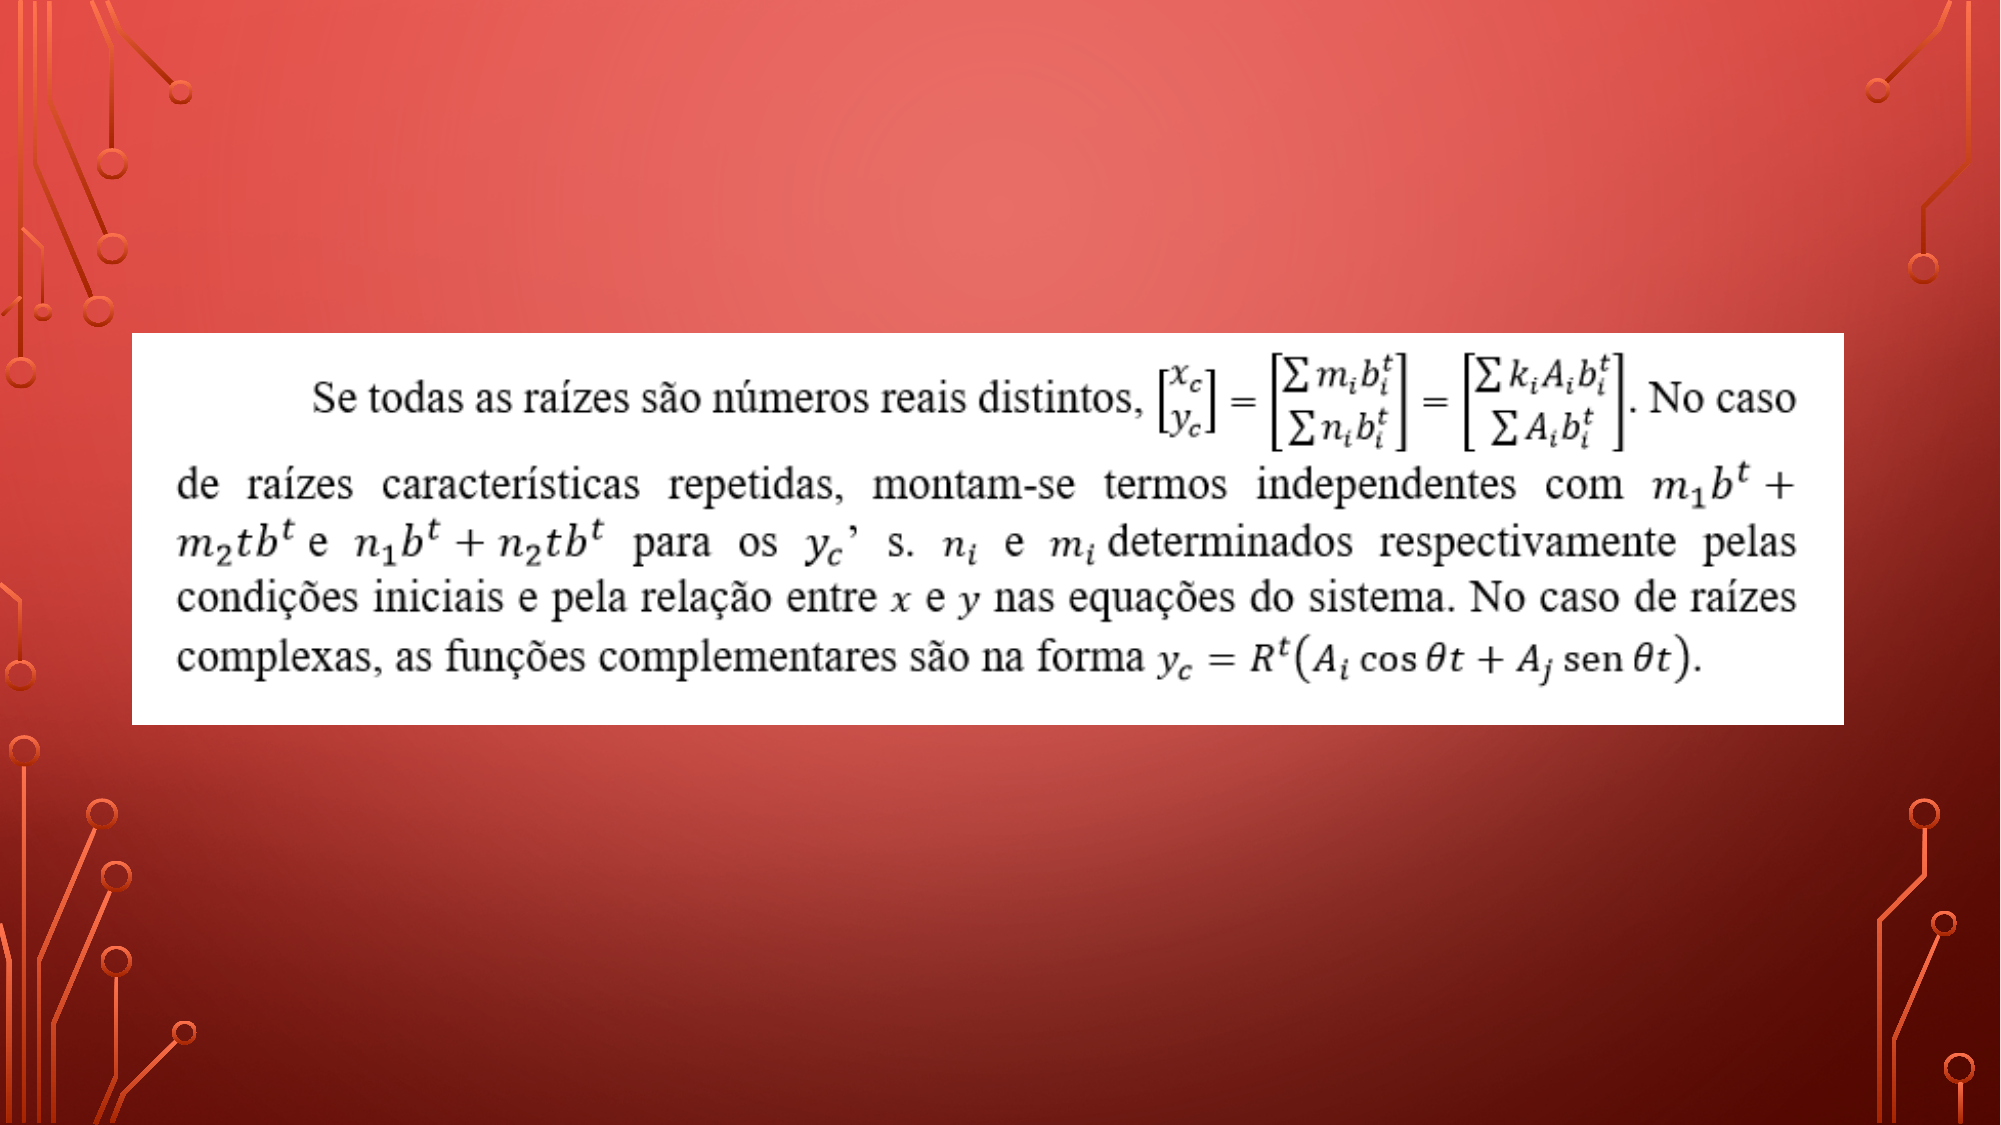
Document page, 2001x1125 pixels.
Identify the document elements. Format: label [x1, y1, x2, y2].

picture [132, 333, 1844, 725]
